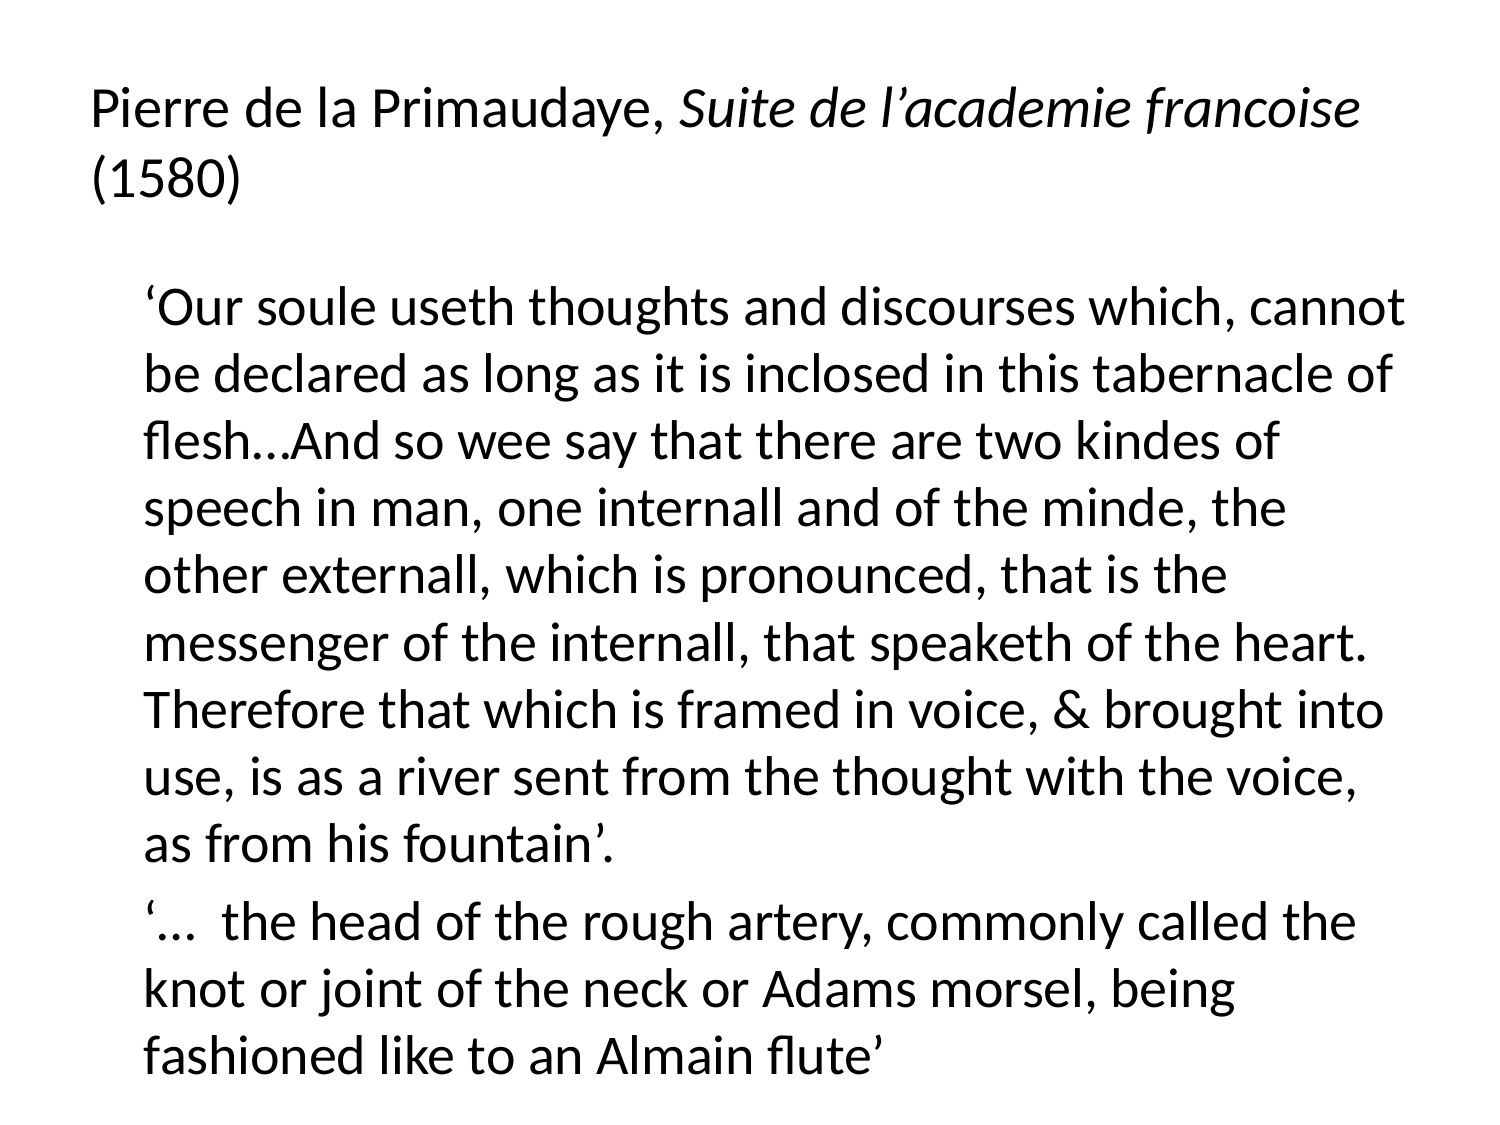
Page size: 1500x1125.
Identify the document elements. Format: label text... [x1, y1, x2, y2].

title Pierre de la Primaudaye, Suite de l’academie francoise (1580) [75, 45, 1425, 233]
list ‘Our soule useth thoughts and discourses which, cannot be declared as long as it is inclosed in this tabernacle of flesh…And so wee say that there are two kindes of speech in man, one internall and of the minde, the other externall, which is pronounced, that is the messenger of the internall, that speaketh of the heart. Therefore that which is framed in voice, & brought into use, is as a river sent from the thought with the voice, as from his fountain’. ‘… the head of the rough artery, commonly called the knot or joint of the neck or Adams morsel, being fashioned like to an Almain flute’ [75, 262, 1425, 1094]
